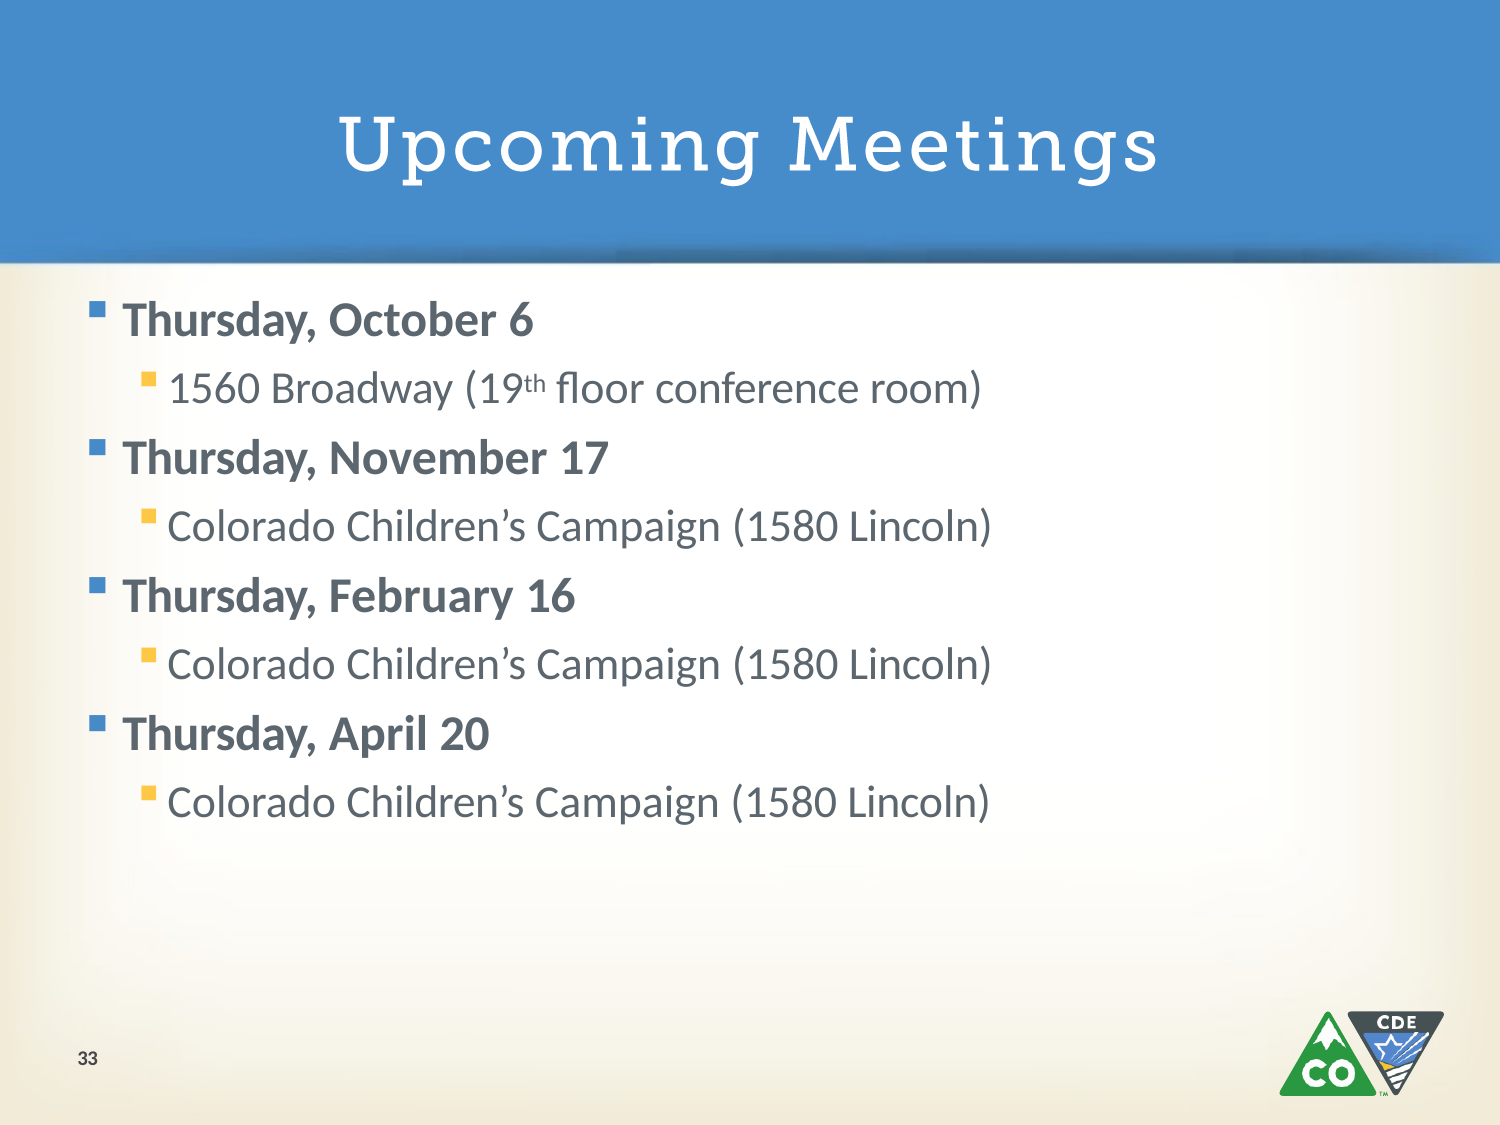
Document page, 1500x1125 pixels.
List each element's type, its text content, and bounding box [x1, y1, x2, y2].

picture [0, 0, 1500, 1125]
text_box Thursday, October 6 1560 Broadway (19th floor conference room) Thursday, November 17 Colorado Children’s Campaign (1580 Lincoln) Thursday, February 16 Colorado Children’s Campaign (1580 Lincoln) Thursday, April 20 Colorado Children’s Campaign (1580 Lincoln) [78, 277, 1003, 827]
text_box 33 [75, 1047, 101, 1070]
